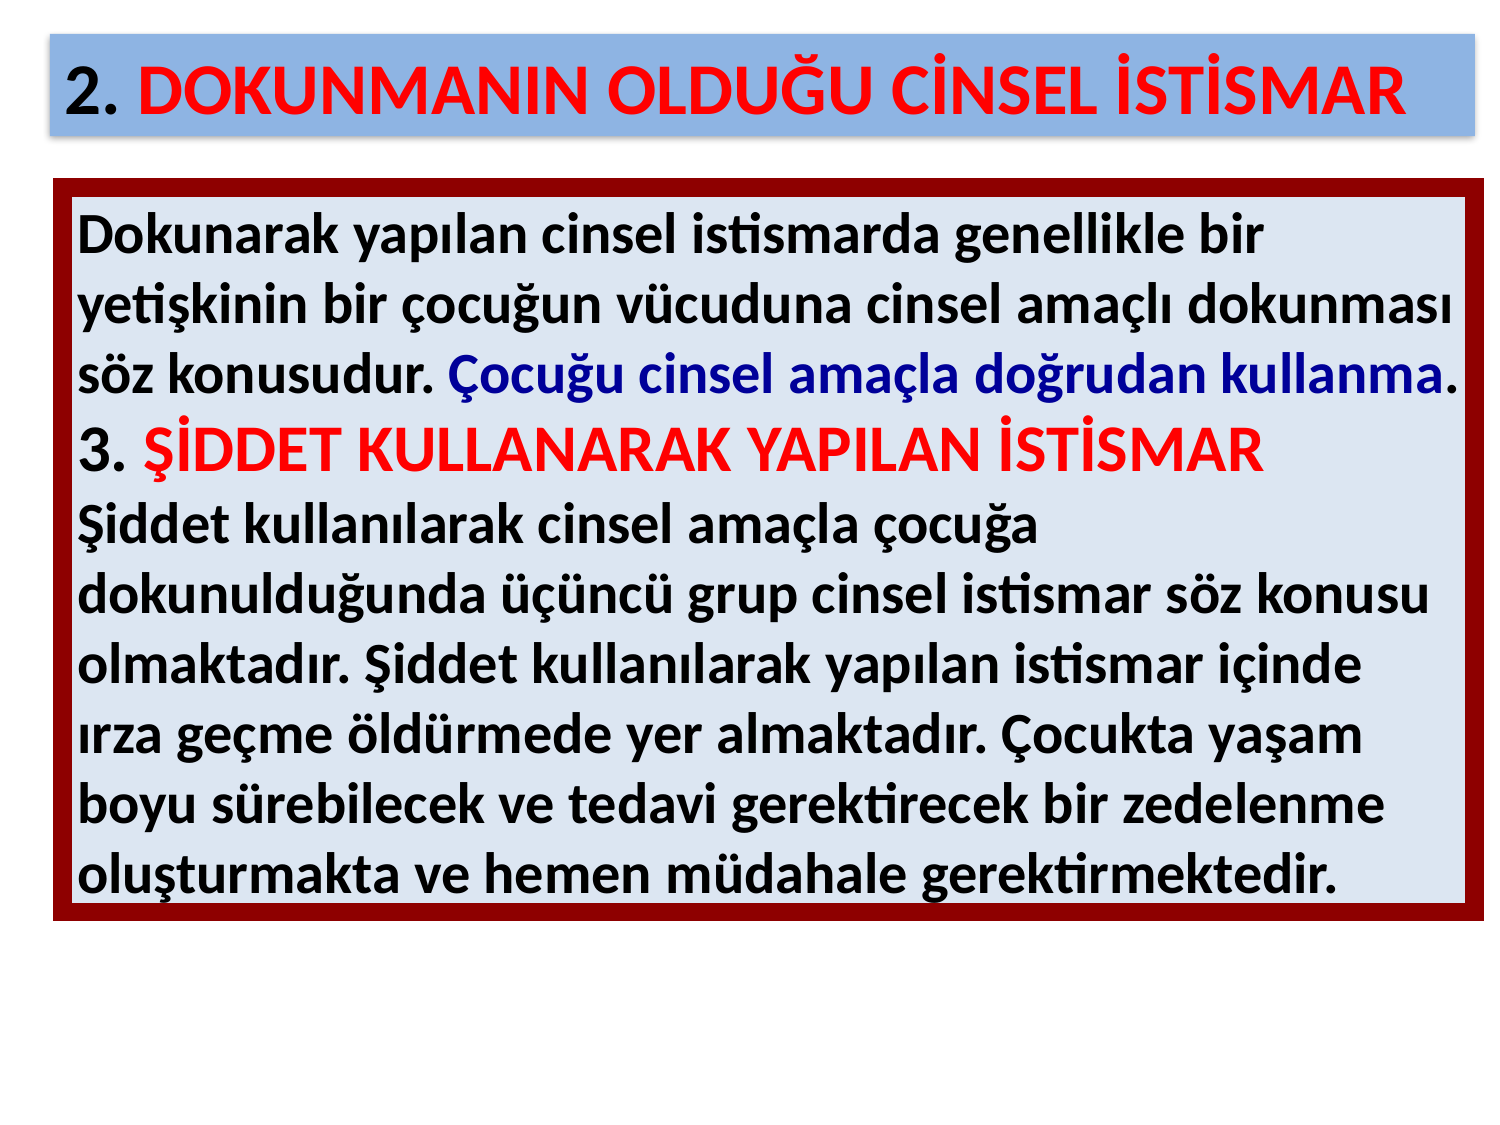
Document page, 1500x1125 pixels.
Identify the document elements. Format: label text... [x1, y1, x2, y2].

text_box 2. DOKUNMANIN OLDUĞU CİNSEL İSTİSMAR [49, 33, 1475, 137]
text_box Dokunarak yapılan cinsel istismarda genellikle bir yetişkinin bir çocuğun vücuduna cinsel amaçlı dokunması söz konusudur. Çocuğu cinsel amaçla doğrudan kullanma. 3. ŞİDDET KULLANARAK YAPILAN İSTİSMAR Şiddet kullanılarak cinsel amaçla çocuğa dokunulduğunda üçüncü grup cinsel istismar söz konusu olmaktadır. Şiddet kullanılarak yapılan istismar içinde ırza geçme öldürmede yer almaktadır. Çocukta yaşam boyu sürebilecek ve tedavi gerektirecek bir zedelenme oluşturmakta ve hemen müdahale gerektirmektedir. [62, 187, 1475, 912]
